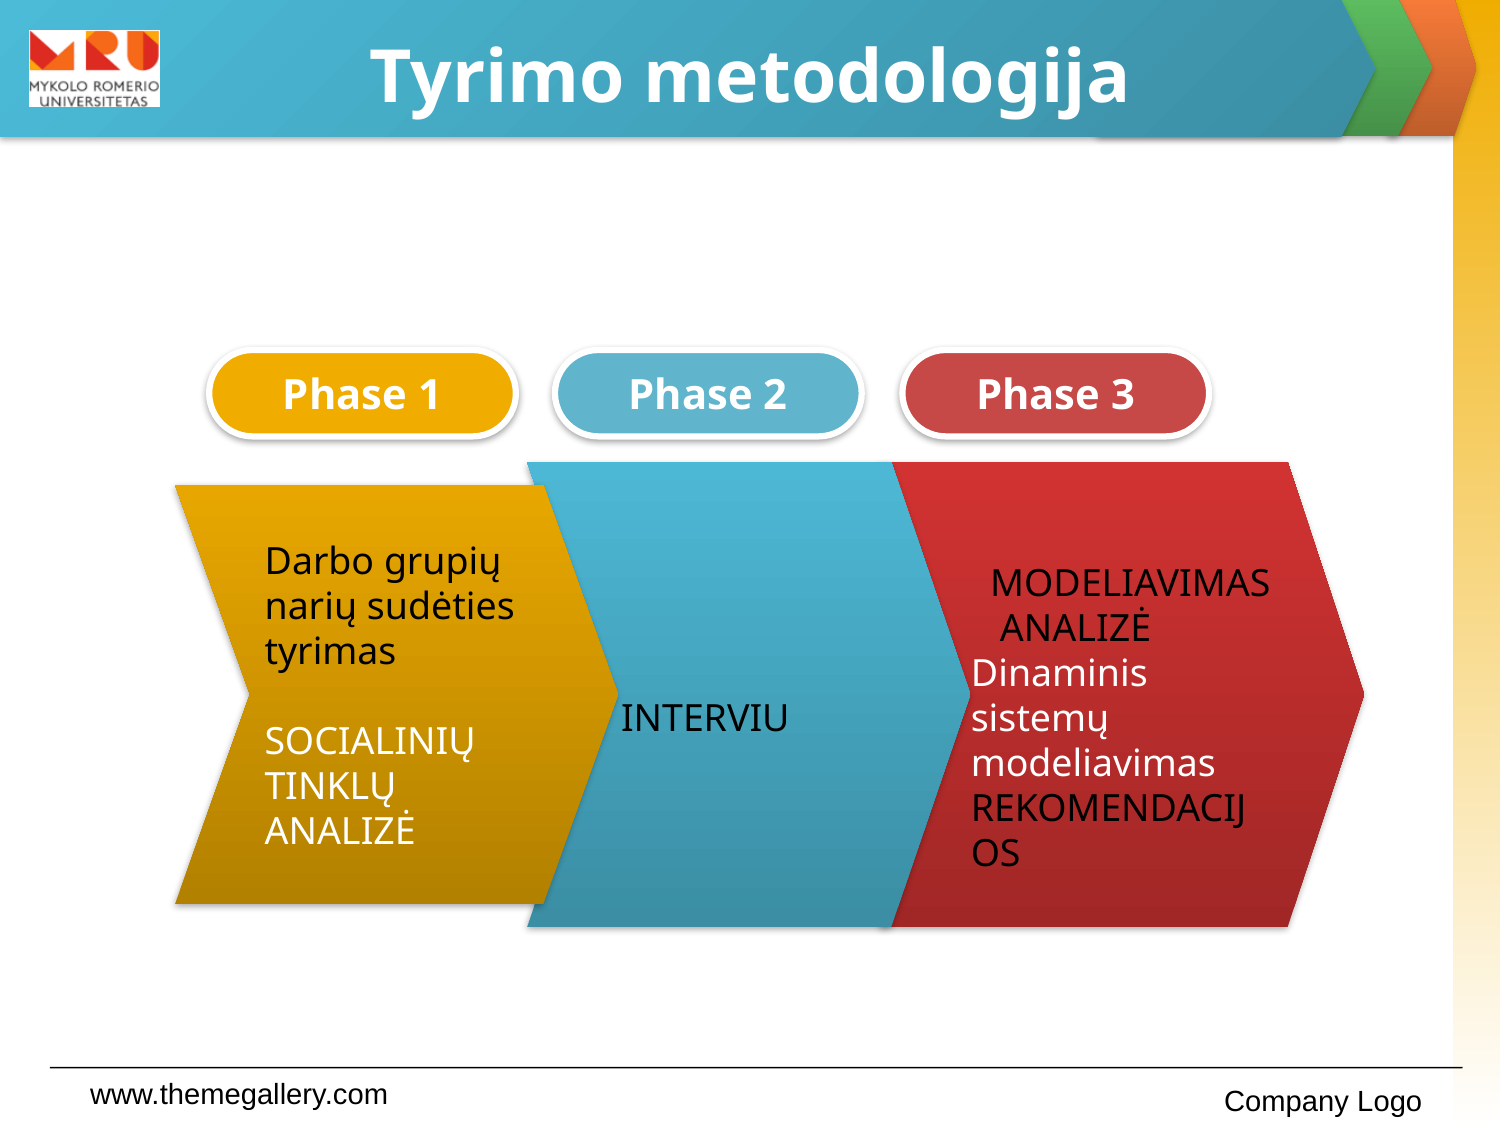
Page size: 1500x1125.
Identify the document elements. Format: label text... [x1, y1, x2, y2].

text_box Phase 3 [899, 346, 1213, 440]
text_box MODELIAVIMAS ANALIZĖ Dinaminis sistemų modeliavimas REKOMENDACIJOS [894, 462, 1365, 927]
text_box Phase 1 [205, 346, 520, 440]
title Tyrimo metodologija [74, 21, 1426, 126]
text_box INTERVIU [527, 462, 971, 927]
text_box Phase 2 [551, 346, 865, 440]
picture [29, 30, 74, 107]
footer Company Logo [962, 1074, 1438, 1113]
text_box Darbo grupių narių sudėties tyrimas SOCIALINIŲ TINKLŲ ANALIZĖ [174, 484, 619, 905]
slide_number www.themegallery.com [74, 1067, 810, 1113]
